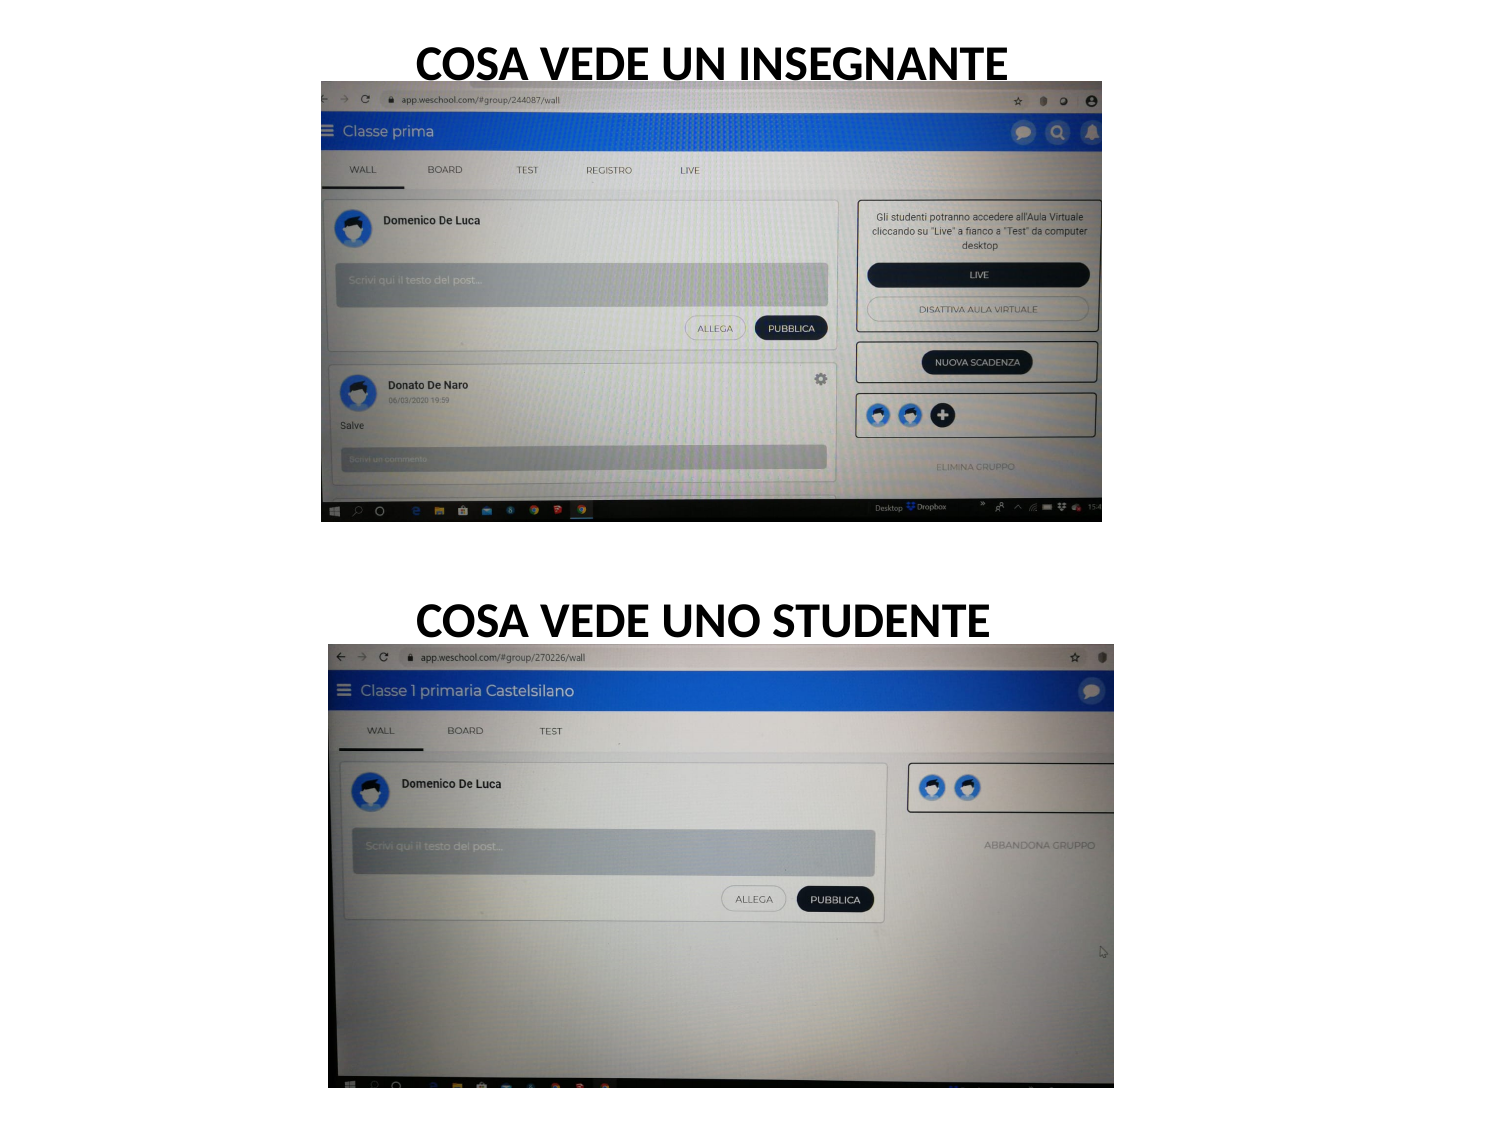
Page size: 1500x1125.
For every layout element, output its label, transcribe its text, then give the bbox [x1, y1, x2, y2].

text_box COSA VEDE UNO STUDENTE [401, 580, 1007, 642]
text_box COSA VEDE UN INSEGNANTE [401, 23, 1025, 80]
picture [327, 644, 1114, 1088]
picture [321, 81, 1102, 523]
